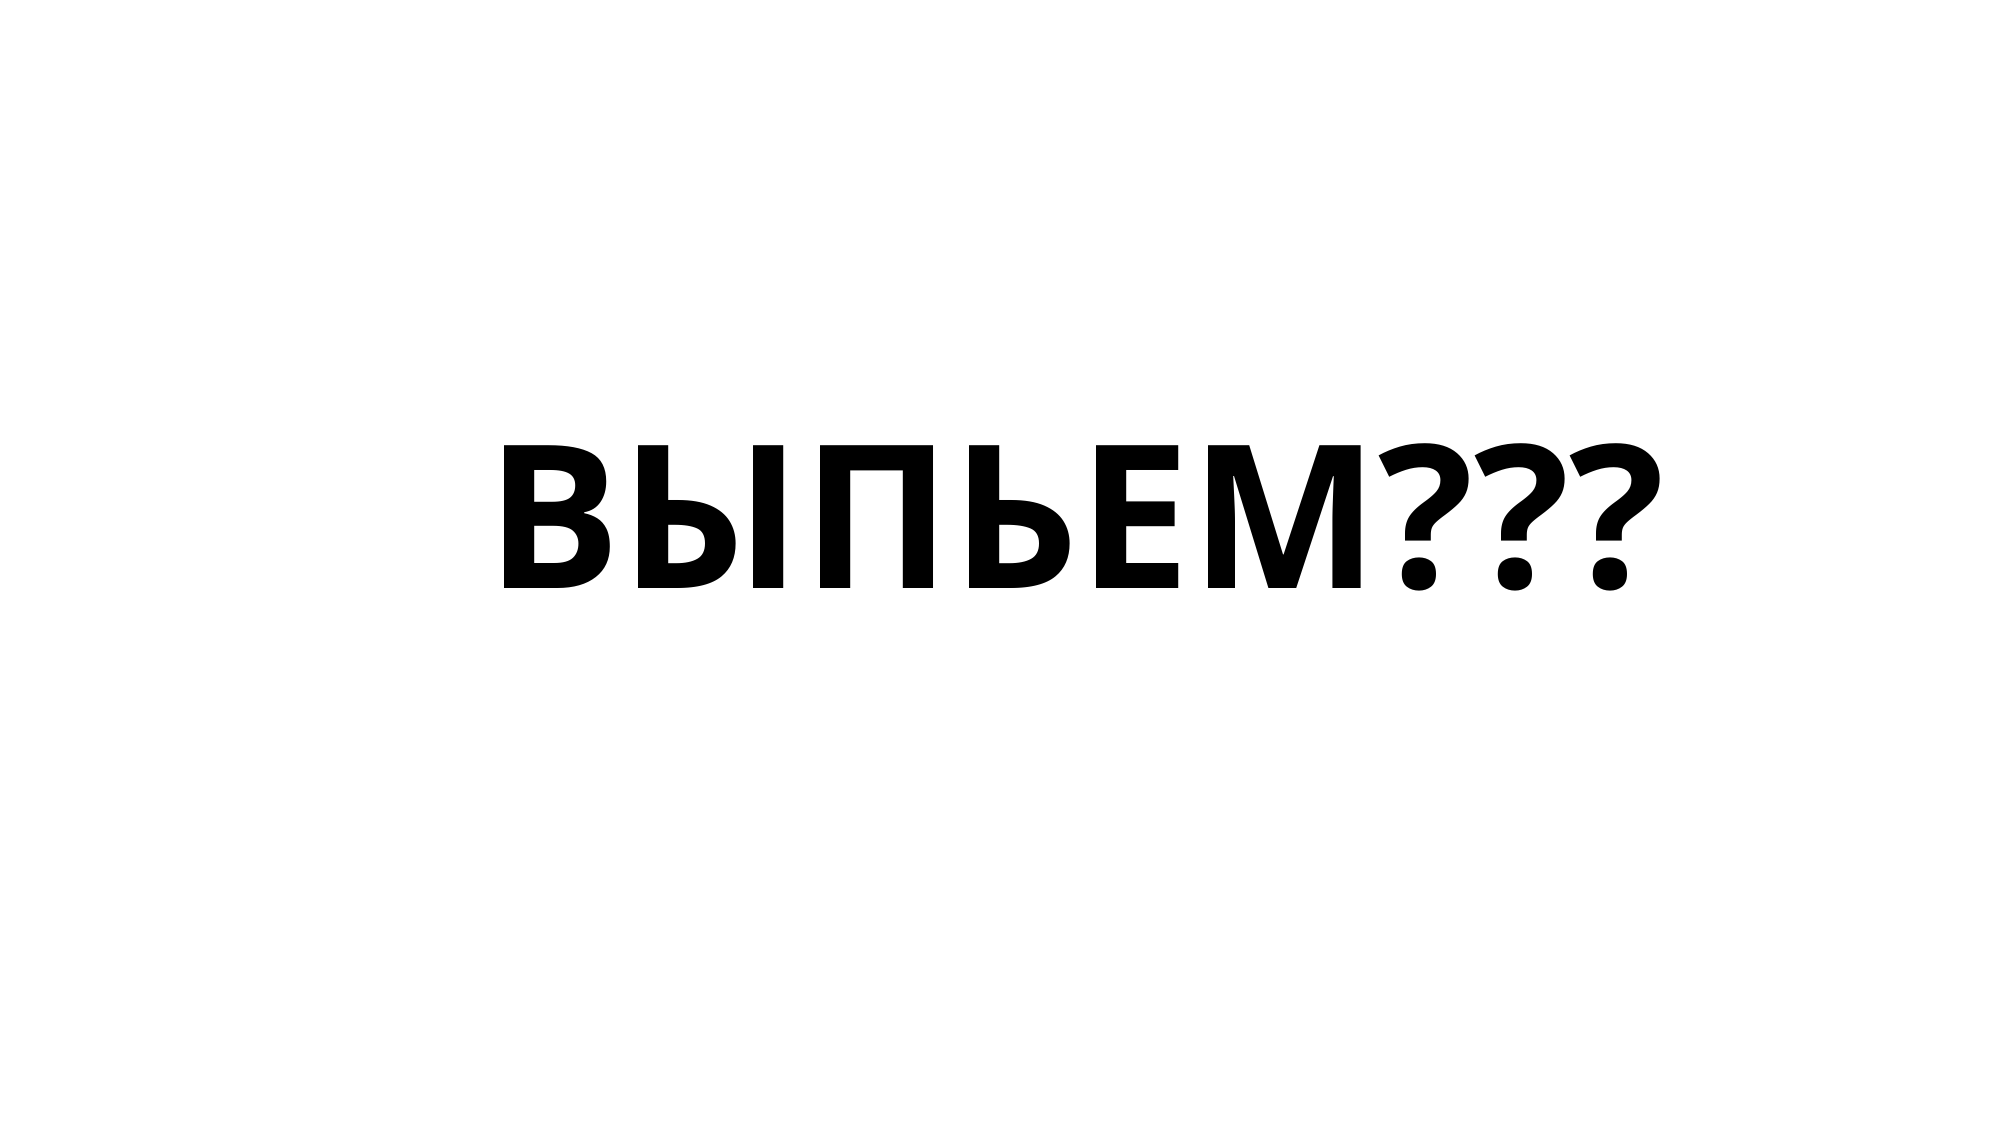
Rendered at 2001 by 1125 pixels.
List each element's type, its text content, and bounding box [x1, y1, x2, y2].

title ВЫПЬЕМ??? [471, 415, 2000, 633]
